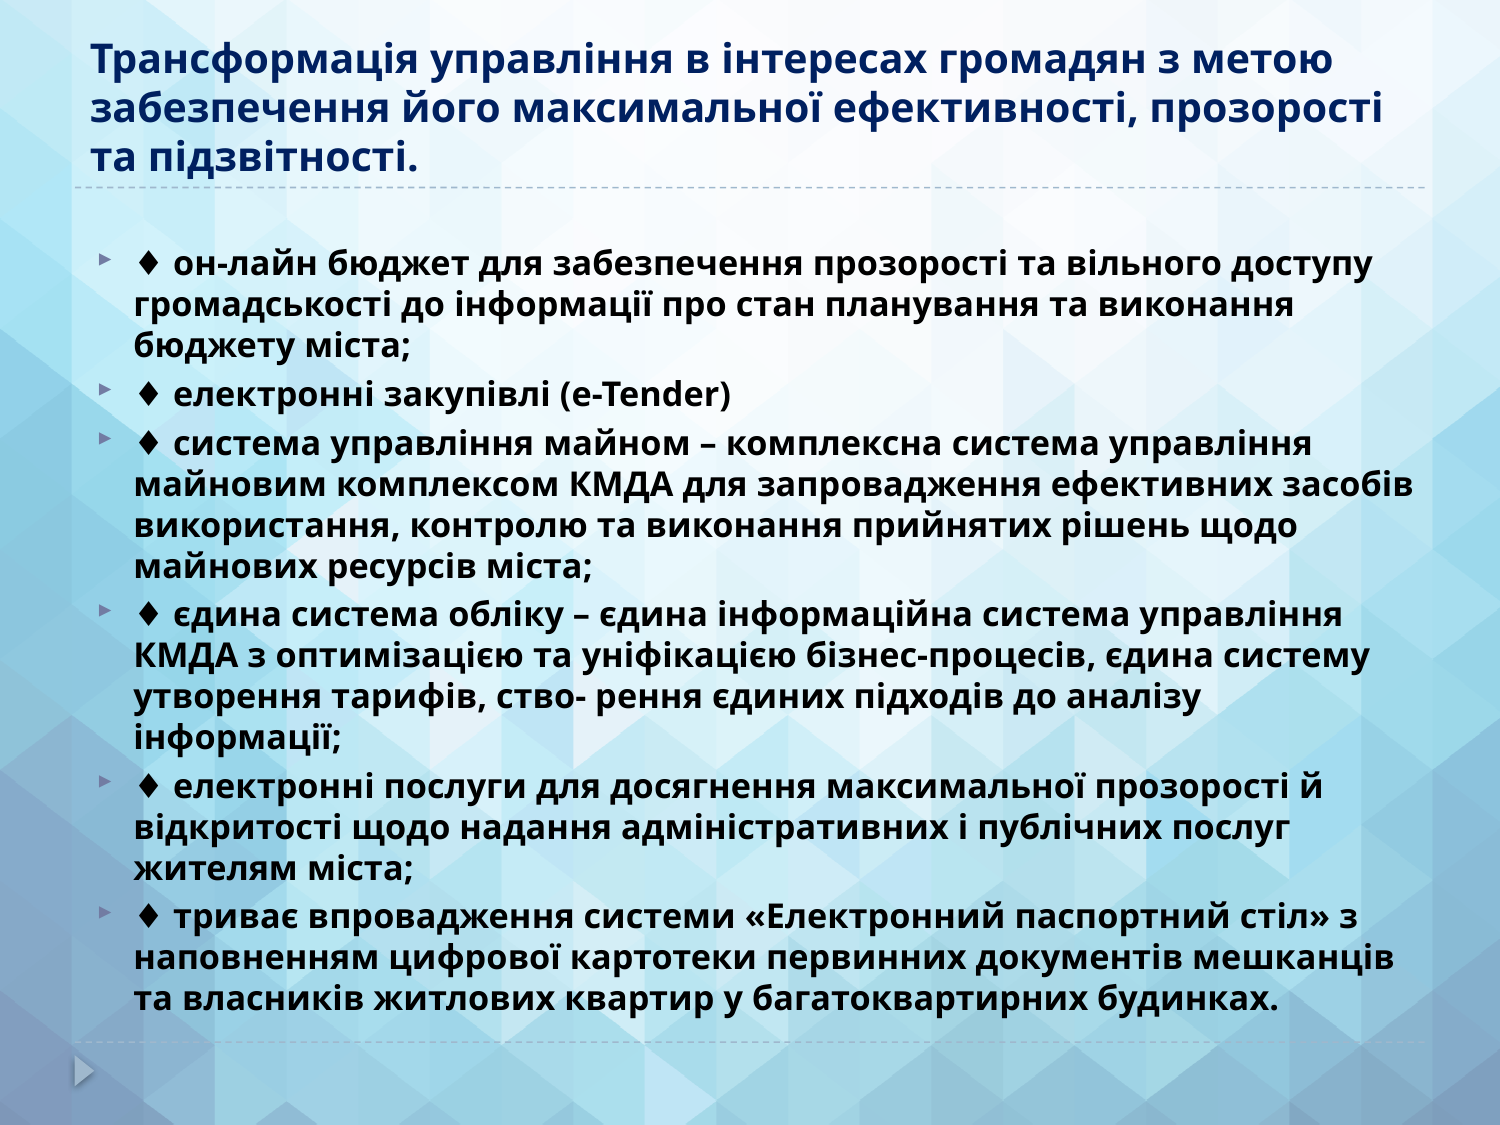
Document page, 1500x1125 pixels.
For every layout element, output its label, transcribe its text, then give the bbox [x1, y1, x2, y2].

picture [0, 0, 1500, 1125]
title Трансформація управління в інтересах громадян з метою забезпечення його максимальної ефективності, прозорості та підзвітності. [75, 24, 1425, 188]
list ♦ он-лайн бюджет для забезпечення прозорості та вільного доступу громадськості до інформації про стан планування та виконання бюджету міста; ♦ електронні закупівлі (e-Tender) ♦ система управління майном – комплексна система управління майновим комплексом КМДА для запровадження ефективних засобів використання, контролю та виконання прийнятих рішень щодо майнових ресурсів міста; ♦ єдина система обліку – єдина інформаційна система управління КМДА з оптимізацією та уніфікацією бізнес-процесів, єдина систему утворення тарифів, ство- рення єдиних підходів до аналізу інформації; ♦ електронні послуги для досягнення максимальної прозорості й відкритості щодо надання адміністративних і публічних послуг жителям міста; ♦ триває впровадження системи «Електронний паспортний стіл» з наповненням цифрової картотеки первинних документів мешканців та власників житлових квартир у багатоквартирних будинках. [82, 234, 1432, 1045]
